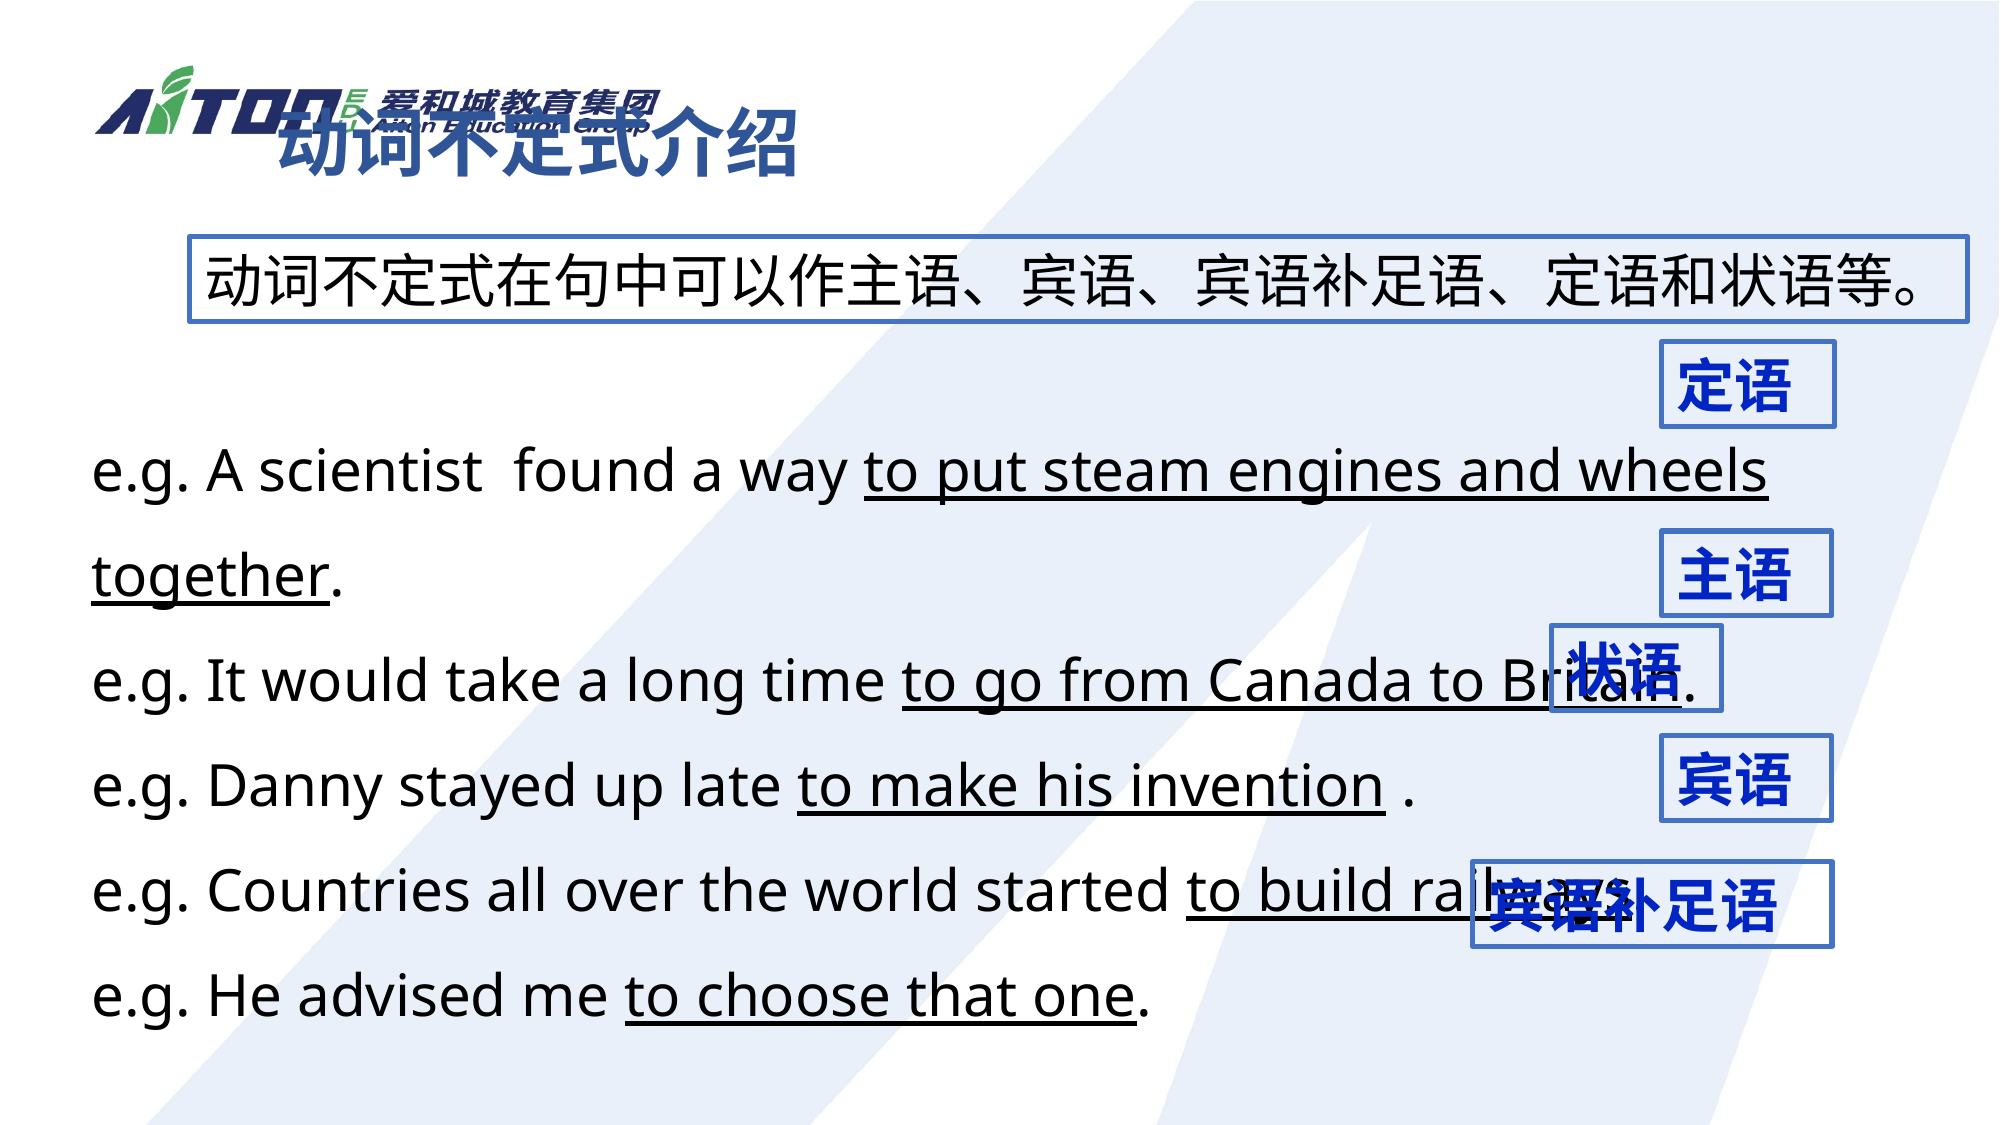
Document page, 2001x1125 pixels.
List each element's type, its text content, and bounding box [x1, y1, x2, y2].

text_box 宾语补足语 [1472, 861, 1833, 947]
picture [0, 0, 2000, 1125]
text_box 宾语 [1661, 735, 1832, 821]
text_box 动词不定式介绍 [260, 87, 971, 193]
text_box 动词不定式在句中可以作主语、宾语、宾语补足语、定语和状语等。 [189, 236, 1968, 322]
text_box e.g. A scientist found a way to put steam engines and wheels together. e.g. It would take a long time to go from Canada to Britain. e.g. Danny stayed up late to make his invention . e.g. Countries all over the world started to build railways. e.g. He advised me to choose that one. [76, 391, 1979, 1036]
text_box 定语 [1661, 341, 1835, 427]
text_box 状语 [1551, 625, 1722, 711]
text_box 主语 [1661, 530, 1832, 616]
